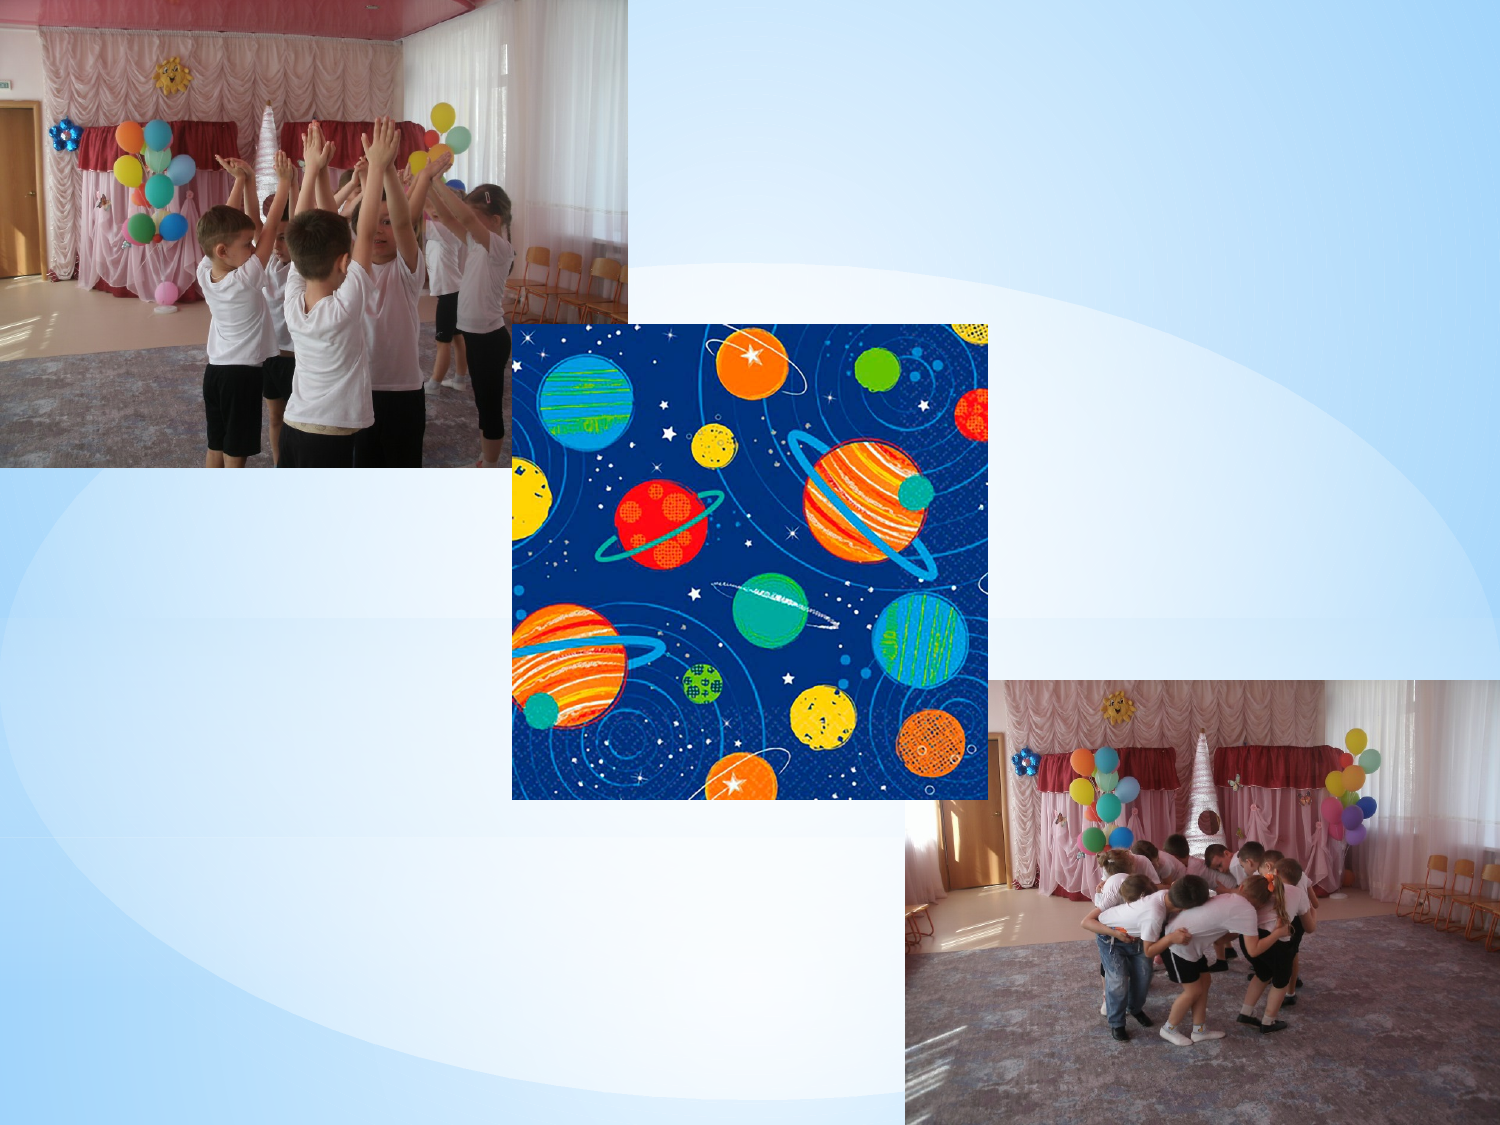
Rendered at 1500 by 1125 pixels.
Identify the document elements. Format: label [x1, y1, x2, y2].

picture [512, 324, 988, 801]
list [0, 0, 628, 469]
list [905, 680, 1500, 1125]
